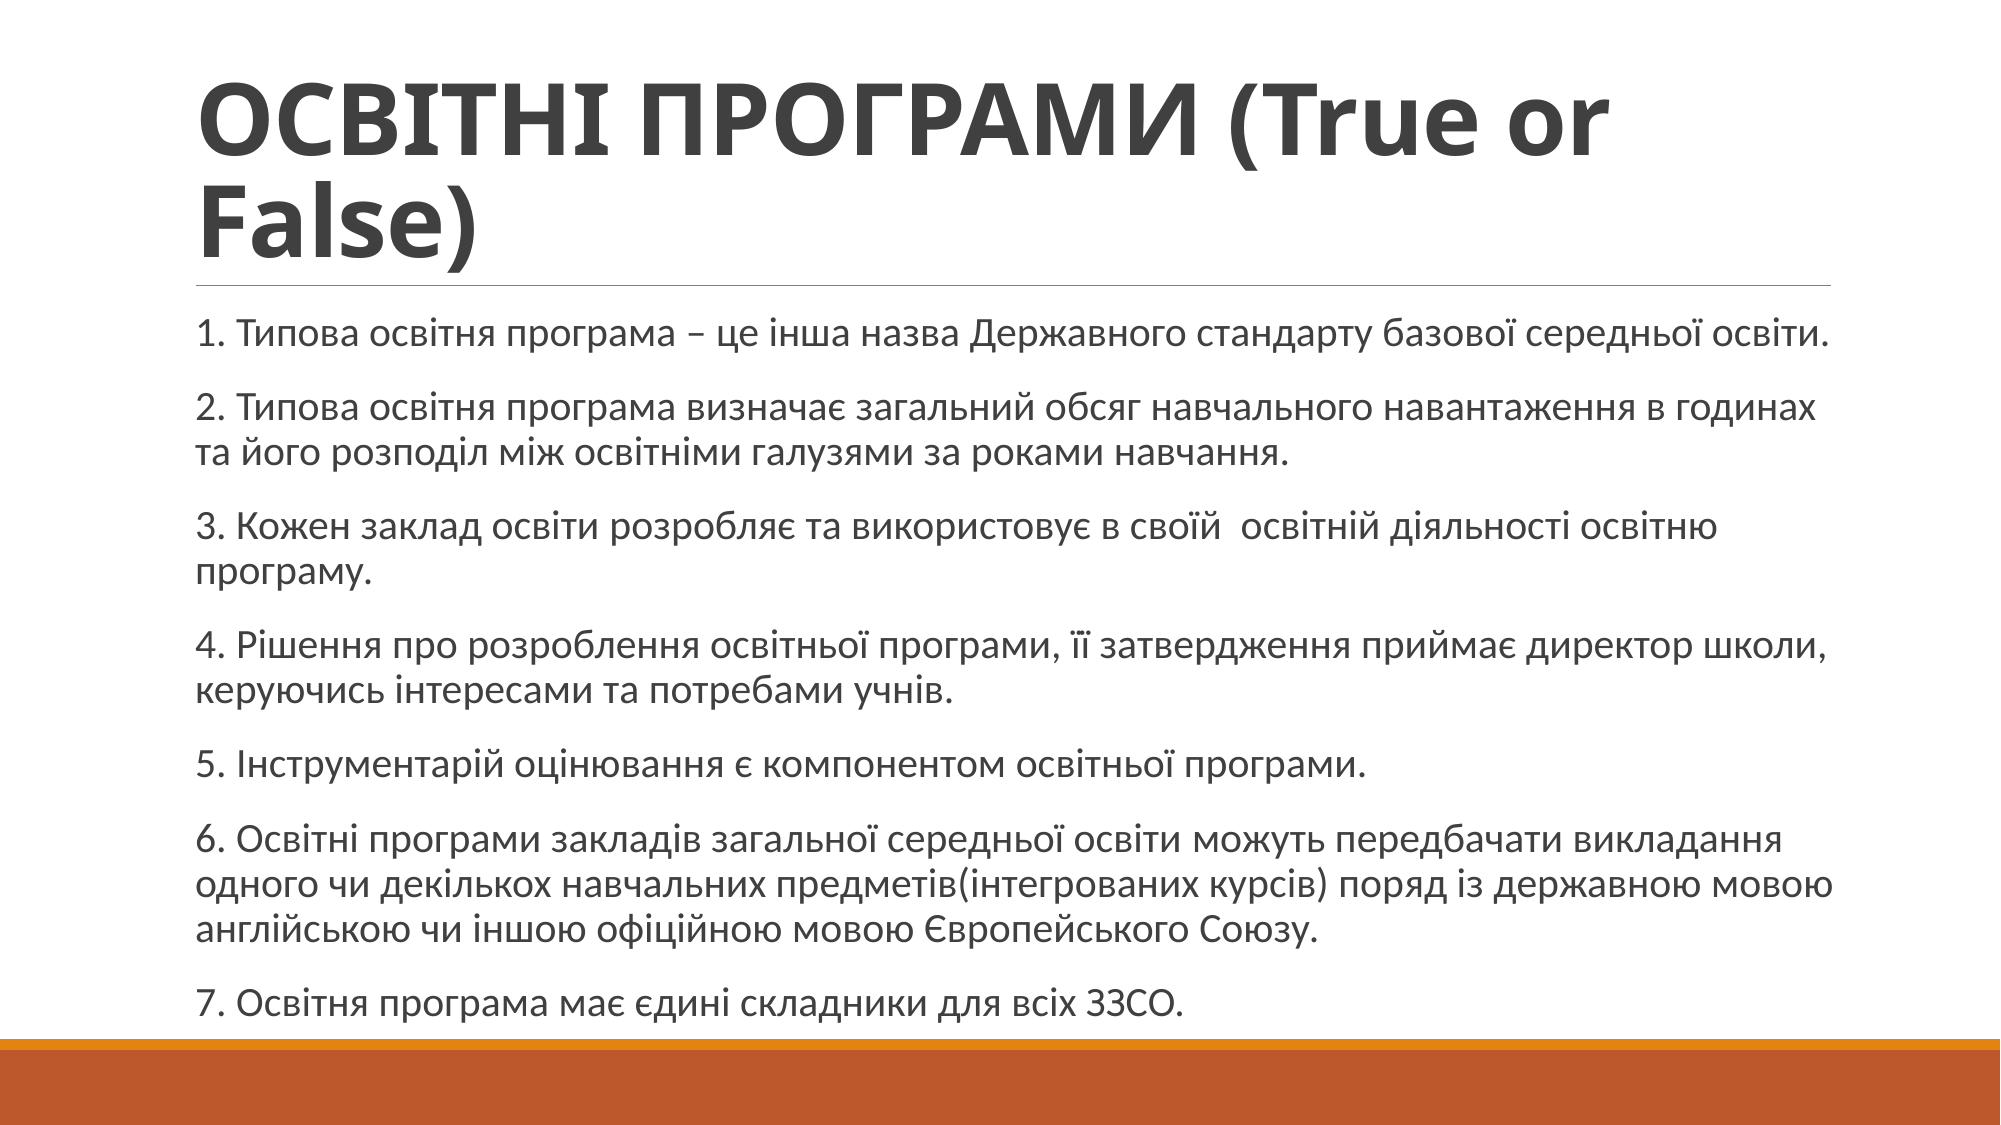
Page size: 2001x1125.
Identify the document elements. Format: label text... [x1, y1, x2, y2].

title ОСВІТНІ ПРОГРАМИ (True or False) [180, 47, 1830, 285]
list 1. Типова освітня програма – це інша назва Державного стандарту базової середньої освіти. 2. Типова освітня програма визначає загальний обсяг навчального навантаження в годинах та його розподіл між освітніми галузями за роками навчання. 3. Кожен заклад освіти розробляє та використовує в своїй освітній діяльності освітню програму. 4. Рішення про розроблення освітньої програми, її затвердження приймає директор школи, керуючись інтересами та потребами учнів. 5. Інструментарій оцінювання є компонентом освітньої програми. 6. Освітні програми закладів загальної середньої освіти можуть передбачати викладання одного чи декількох навчальних предметів(інтегрованих курсів) поряд із державною мовою англійською чи іншою офіційною мовою Європейського Союзу. 7. Освітня програма має єдині складники для всіх ЗЗСО. [180, 302, 1850, 1066]
